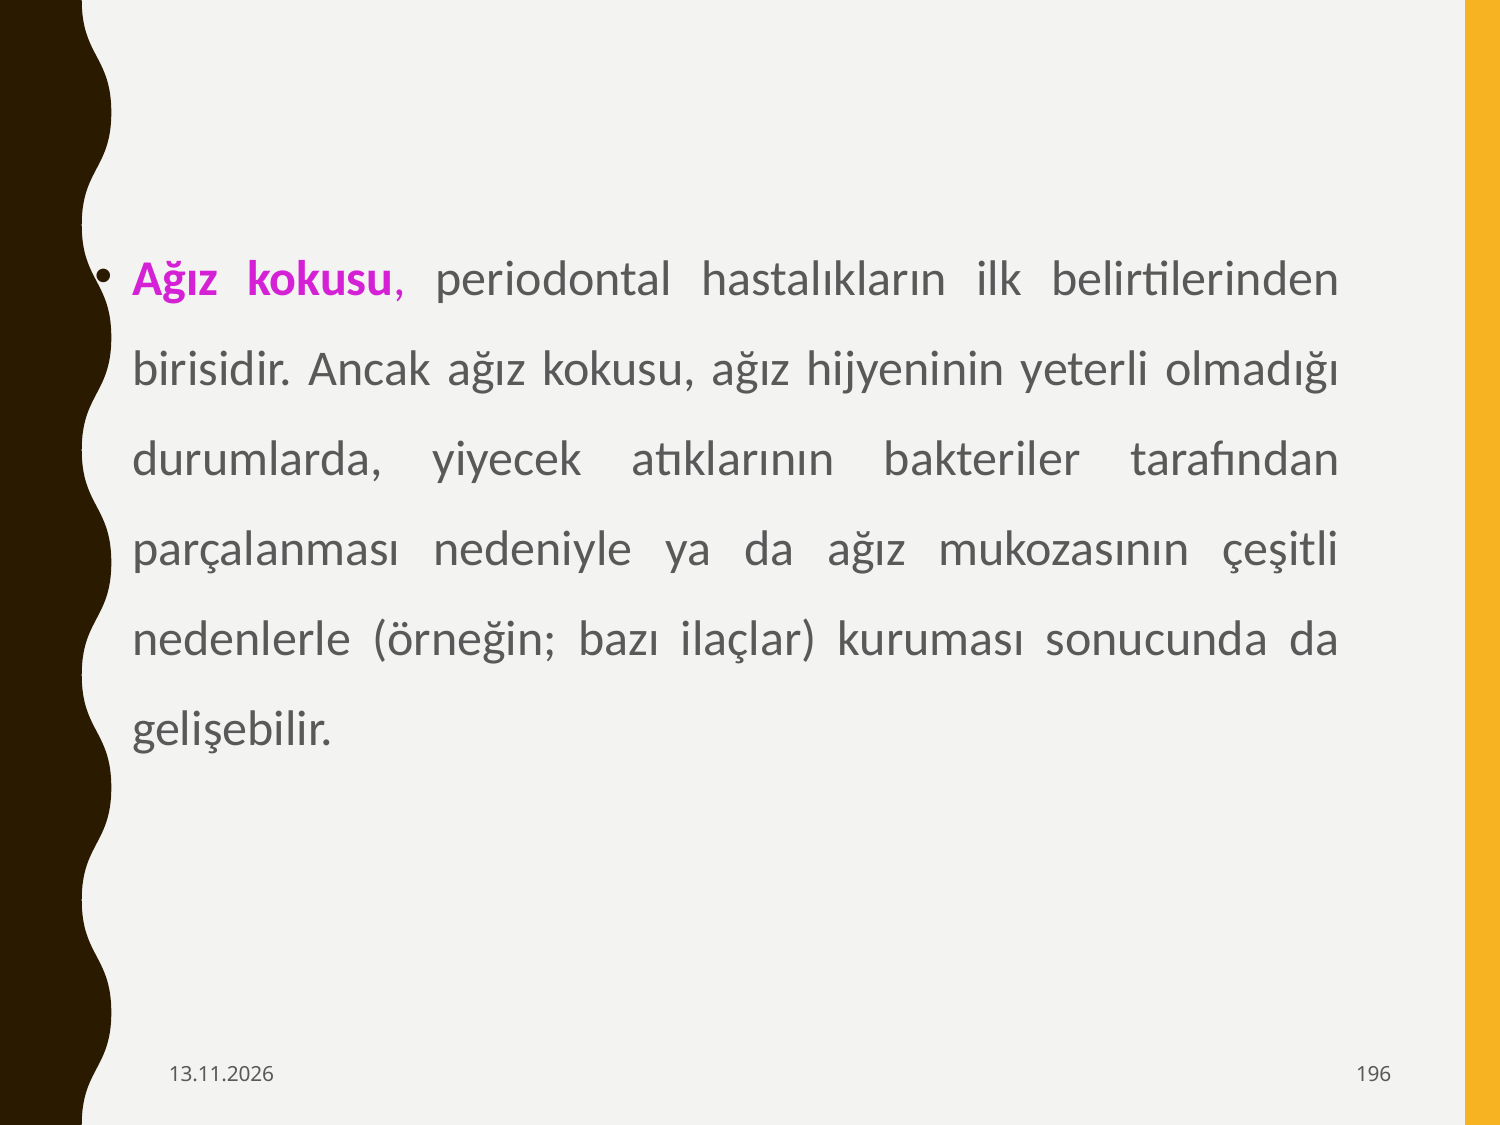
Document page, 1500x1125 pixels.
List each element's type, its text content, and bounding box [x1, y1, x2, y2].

slide_number 196 [1059, 1045, 1407, 1103]
list Ağız kokusu, periodontal hastalıkların ilk belirtilerinden birisidir. Ancak ağız kokusu, ağız hijyeninin yeterli olmadığı durumlarda, yiyecek atıklarının bakteriler tarafından parçalanması nedeniyle ya da ağız mukozasının çeşitli nedenlerle (örneğin; bazı ilaçlar) kuruması sonucunda da gelişebilir. [79, 208, 1356, 897]
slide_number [154, 1045, 441, 1103]
